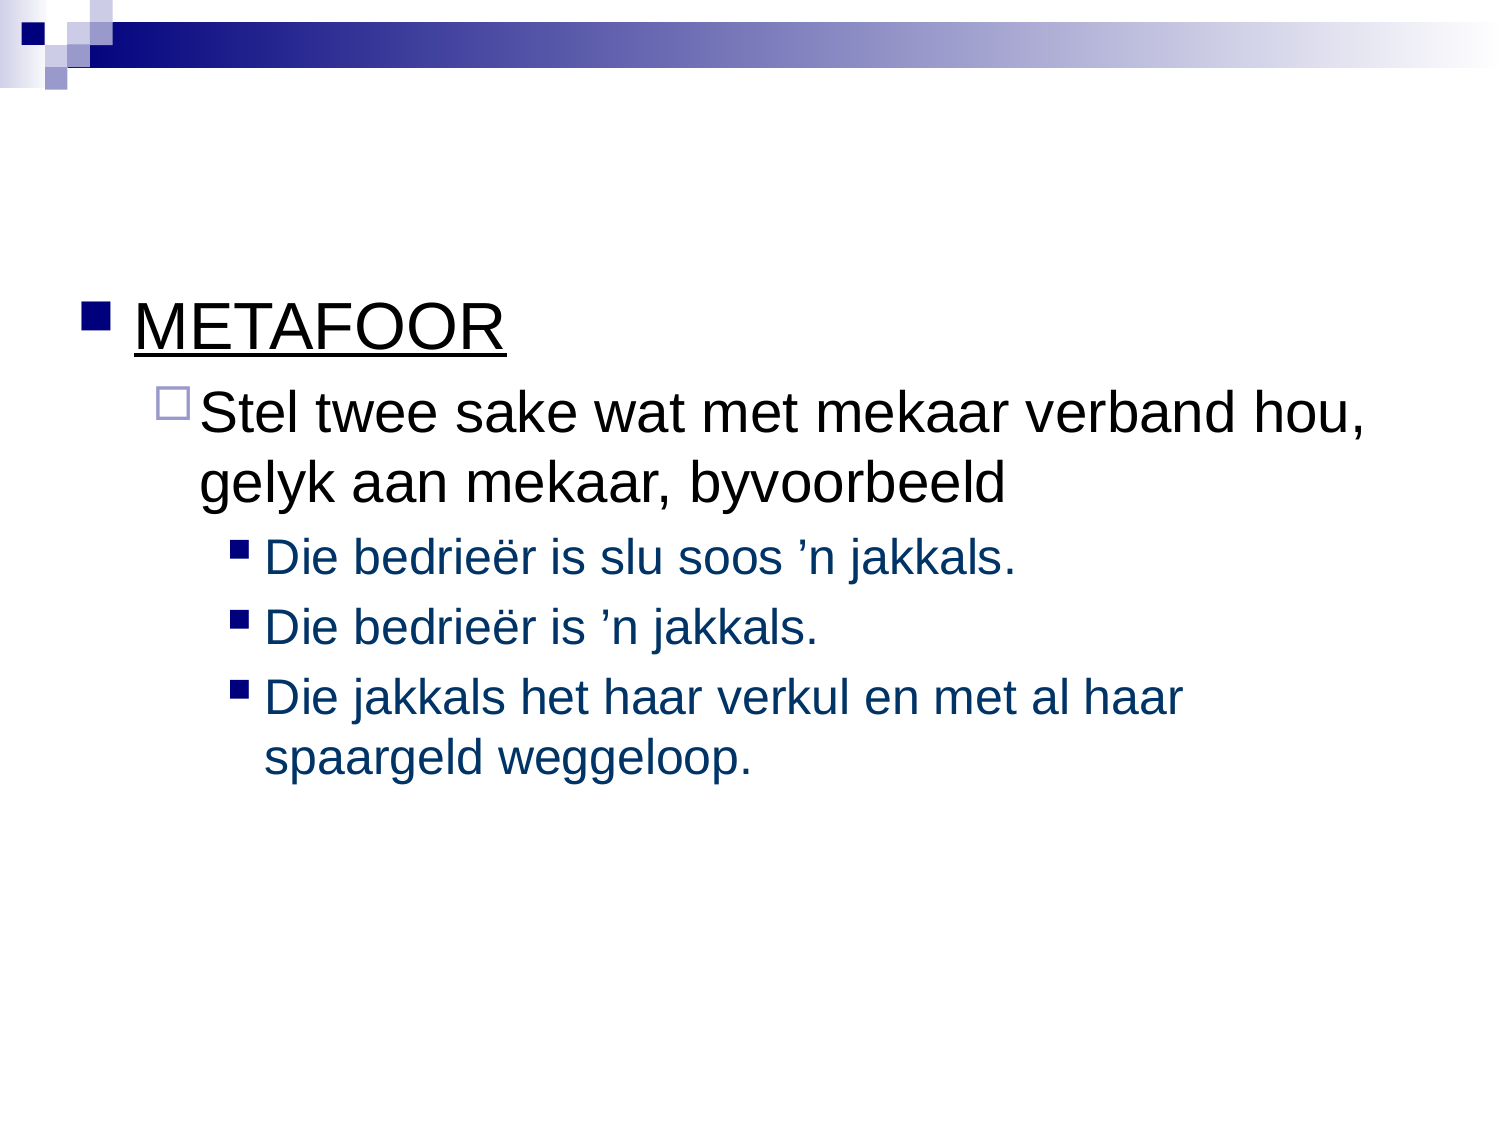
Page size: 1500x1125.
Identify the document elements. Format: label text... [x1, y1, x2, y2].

list METAFOOR Stel twee sake wat met mekaar verband hou, gelyk aan mekaar, byvoorbeeld Die bedrieër is slu soos ’n jakkals. Die bedrieër is ’n jakkals. Die jakkals het haar verkul en met al haar spaargeld weggeloop. [62, 275, 1413, 1019]
